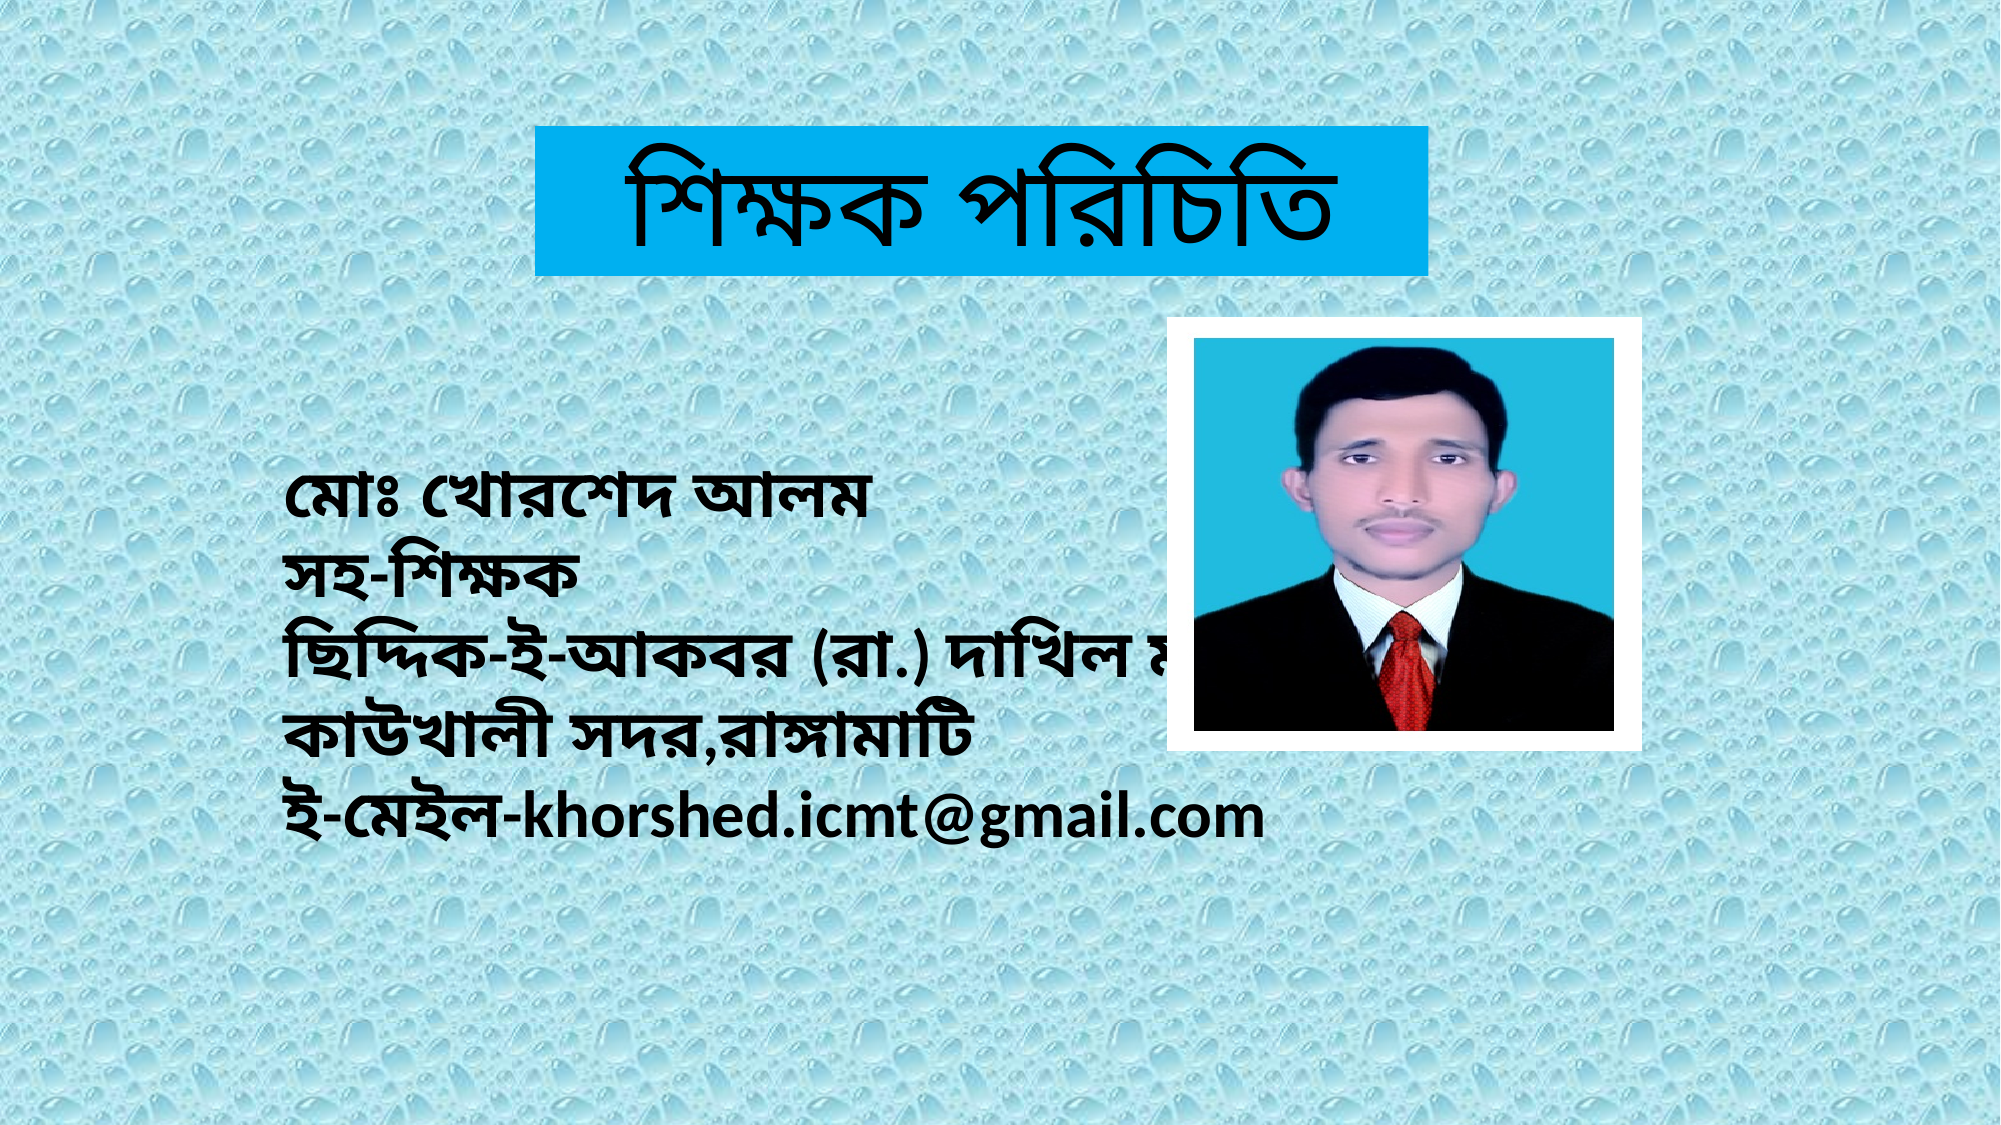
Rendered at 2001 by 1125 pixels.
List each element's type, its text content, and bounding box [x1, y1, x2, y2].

picture [0, 0, 2001, 1125]
text_box মোঃ খোরশেদ আলম সহ-শিক্ষক ছিদ্দিক-ই-আকবর (রা.) দাখিল মাদ্রাসা কাউখালী সদর,রাঙ্গামাটি ই-মেইল-khorshed.icmt@gmail.com [269, 443, 1686, 858]
text_box শিক্ষক পরিচিতি [535, 126, 1429, 276]
